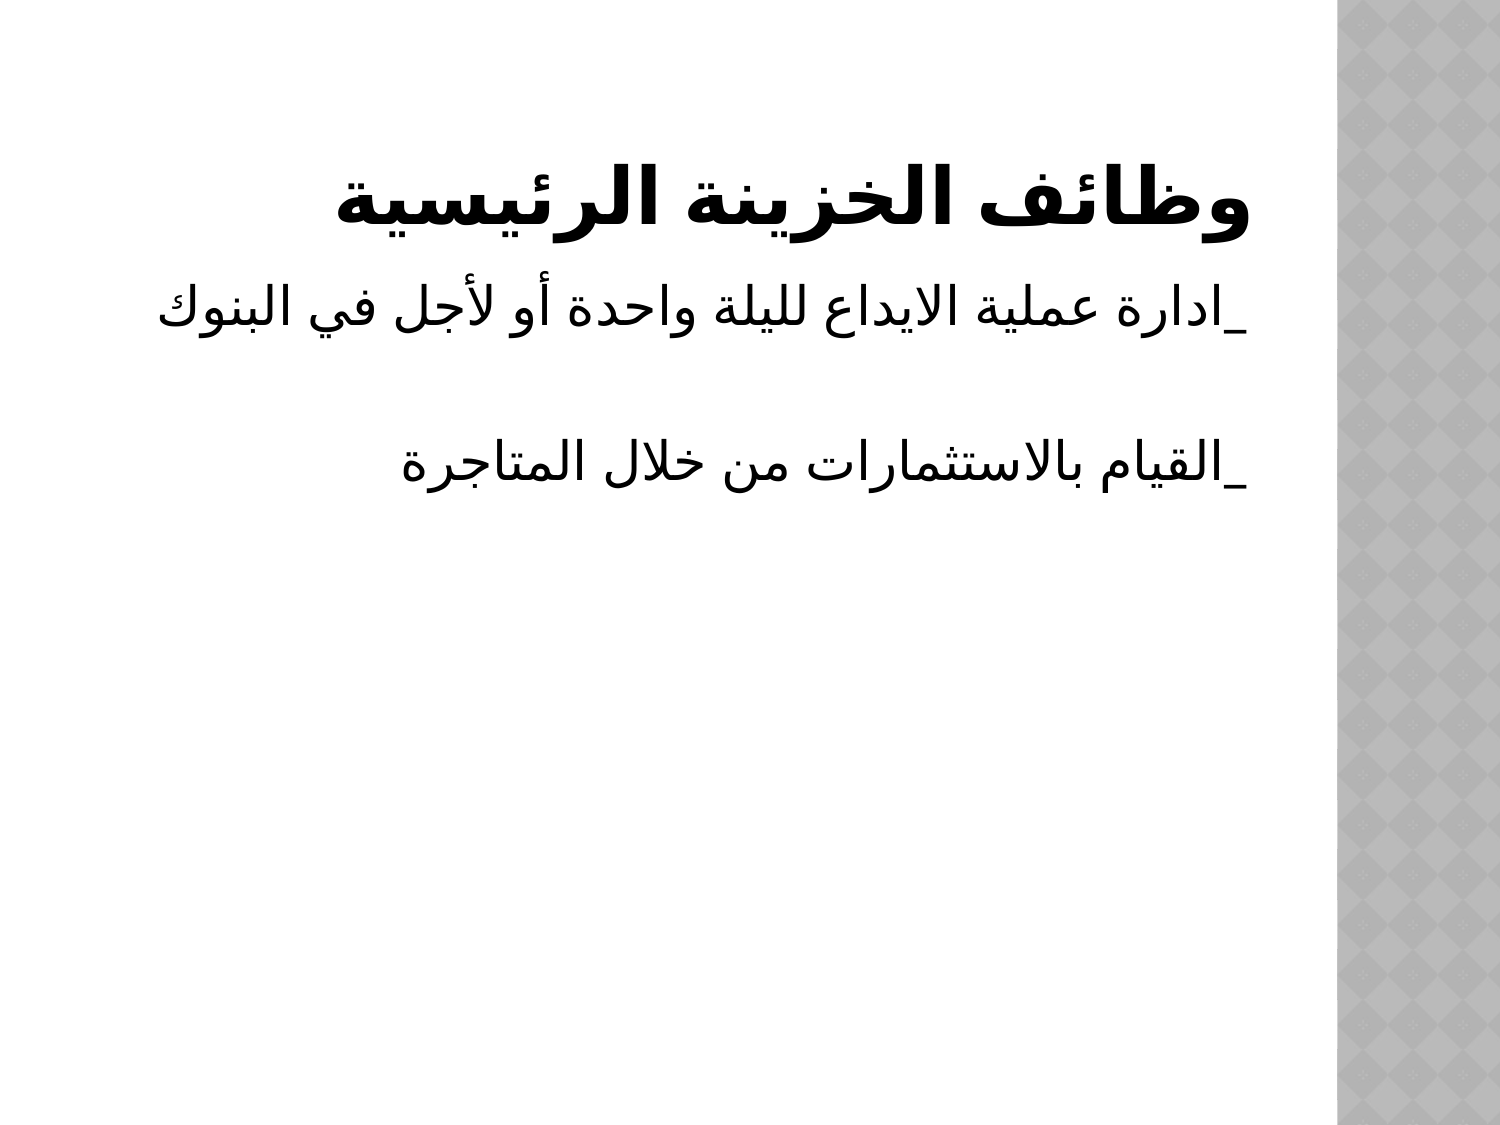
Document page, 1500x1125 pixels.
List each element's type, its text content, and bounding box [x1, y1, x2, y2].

list _ادارة عملية الايداع لليلة واحدة أو لأجل في البنوك _القيام بالاستثمارات من خلال المتاجرة [75, 264, 1263, 1059]
title وظائف الخزينة الرئيسية [75, 52, 1263, 240]
